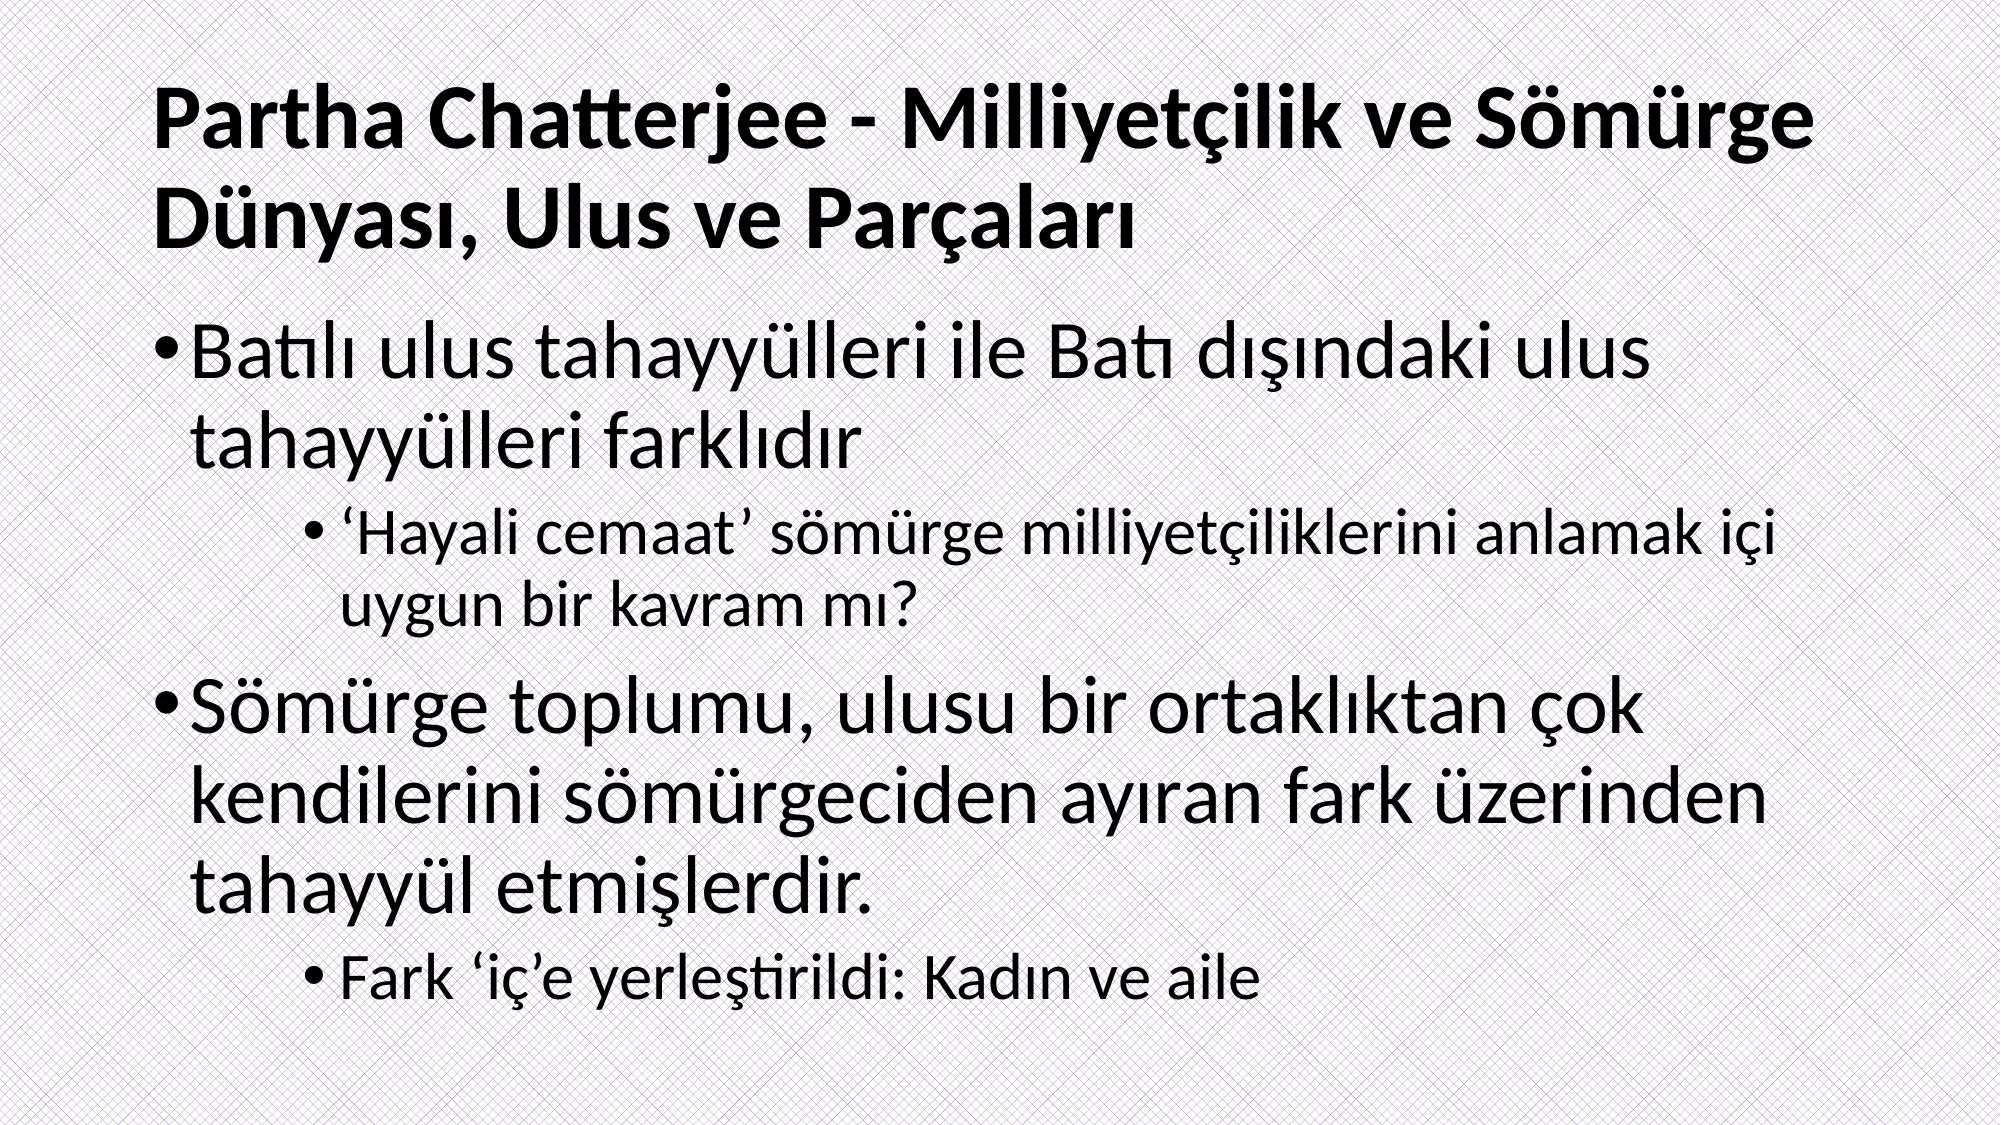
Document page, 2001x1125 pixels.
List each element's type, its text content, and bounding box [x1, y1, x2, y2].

title Partha Chatterjee - Milliyetçilik ve Sömürge Dünyası, Ulus ve Parçaları [137, 59, 1863, 278]
list Batılı ulus tahayyülleri ile Batı dışındaki ulus tahayyülleri farklıdır ‘Hayali cemaat’ sömürge milliyetçiliklerini anlamak içi uygun bir kavram mı? Sömürge toplumu, ulusu bir ortaklıktan çok kendilerini sömürgeciden ayıran fark üzerinden tahayyül etmişlerdir. Fark ‘iç’e yerleştirildi: Kadın ve aile [137, 299, 1916, 1030]
